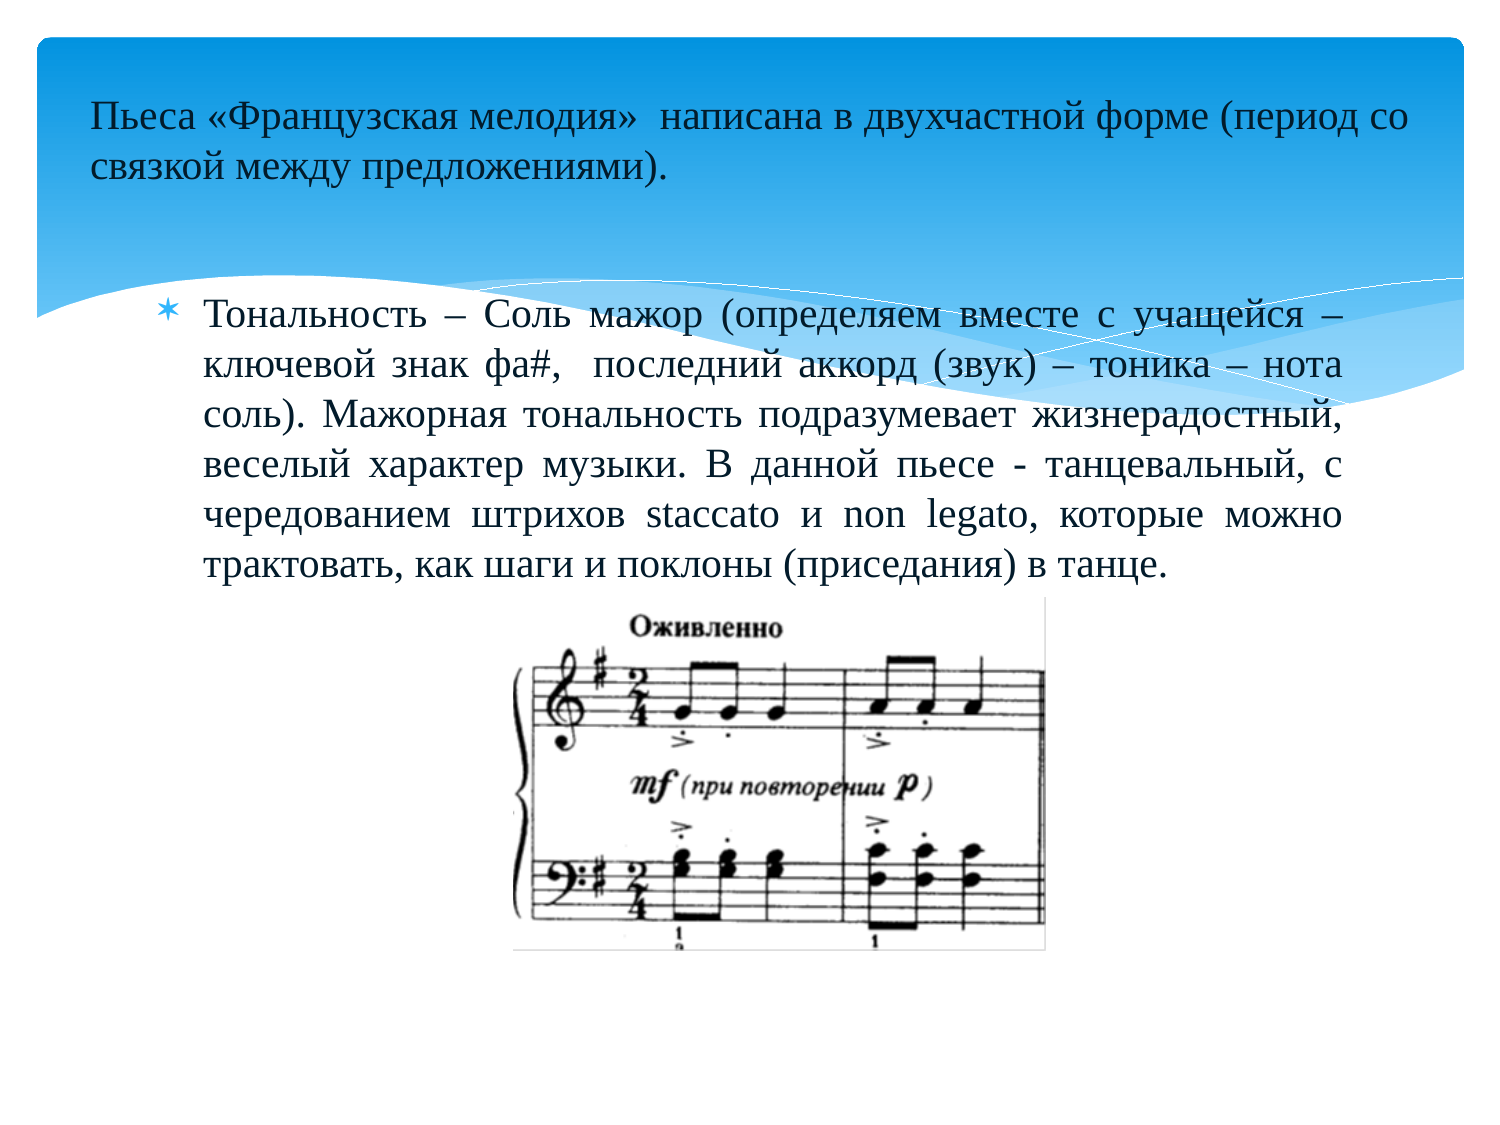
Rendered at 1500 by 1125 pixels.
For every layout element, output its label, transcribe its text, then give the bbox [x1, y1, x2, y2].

picture [513, 597, 1046, 951]
title Пьеса «Французская мелодия» написана в двухчастной форме (период со связкой между предложениями). [75, 55, 1425, 220]
list Тональность – Соль мажор (определяем вместе с учащейся – ключевой знак фа#, последний аккорд (звук) – тоника – нота соль). Мажорная тональность подразумевает жизнерадостный, веселый характер музыки. В данной пьесе - танцевальный, с чередованием штрихов staccato и non legato, которые можно трактовать, как шаги и поклоны (приседания) в танце. [143, 220, 1359, 1005]
